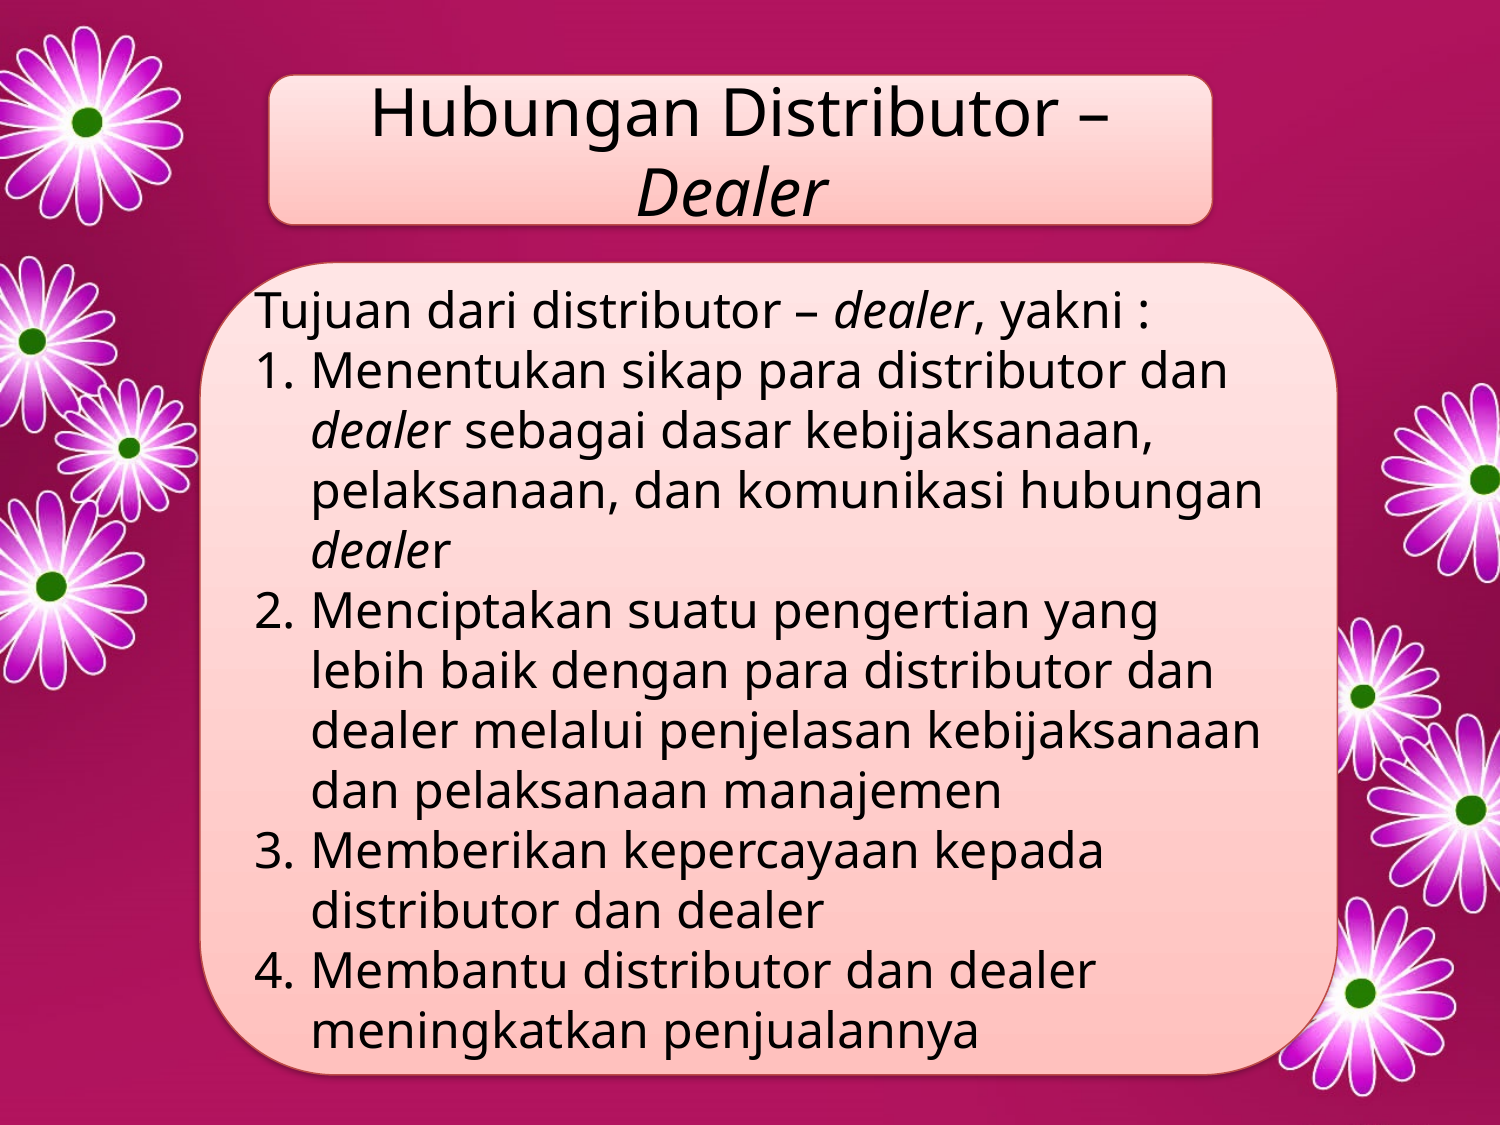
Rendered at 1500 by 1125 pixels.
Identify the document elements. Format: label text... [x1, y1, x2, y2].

text_box Tujuan dari distributor – dealer, yakni : Menentukan sikap para distributor dan dealer sebagai dasar kebijaksanaan, pelaksanaan, dan komunikasi hubungan dealer Menciptakan suatu pengertian yang lebih baik dengan para distributor dan dealer melalui penjelasan kebijaksanaan dan pelaksanaan manajemen Memberikan kepercayaan kepada distributor dan dealer Membantu distributor dan dealer meningkatkan penjualannya [199, 261, 1339, 1076]
text_box Hubungan Distributor – Dealer [267, 74, 1214, 226]
picture [0, 0, 1500, 1125]
